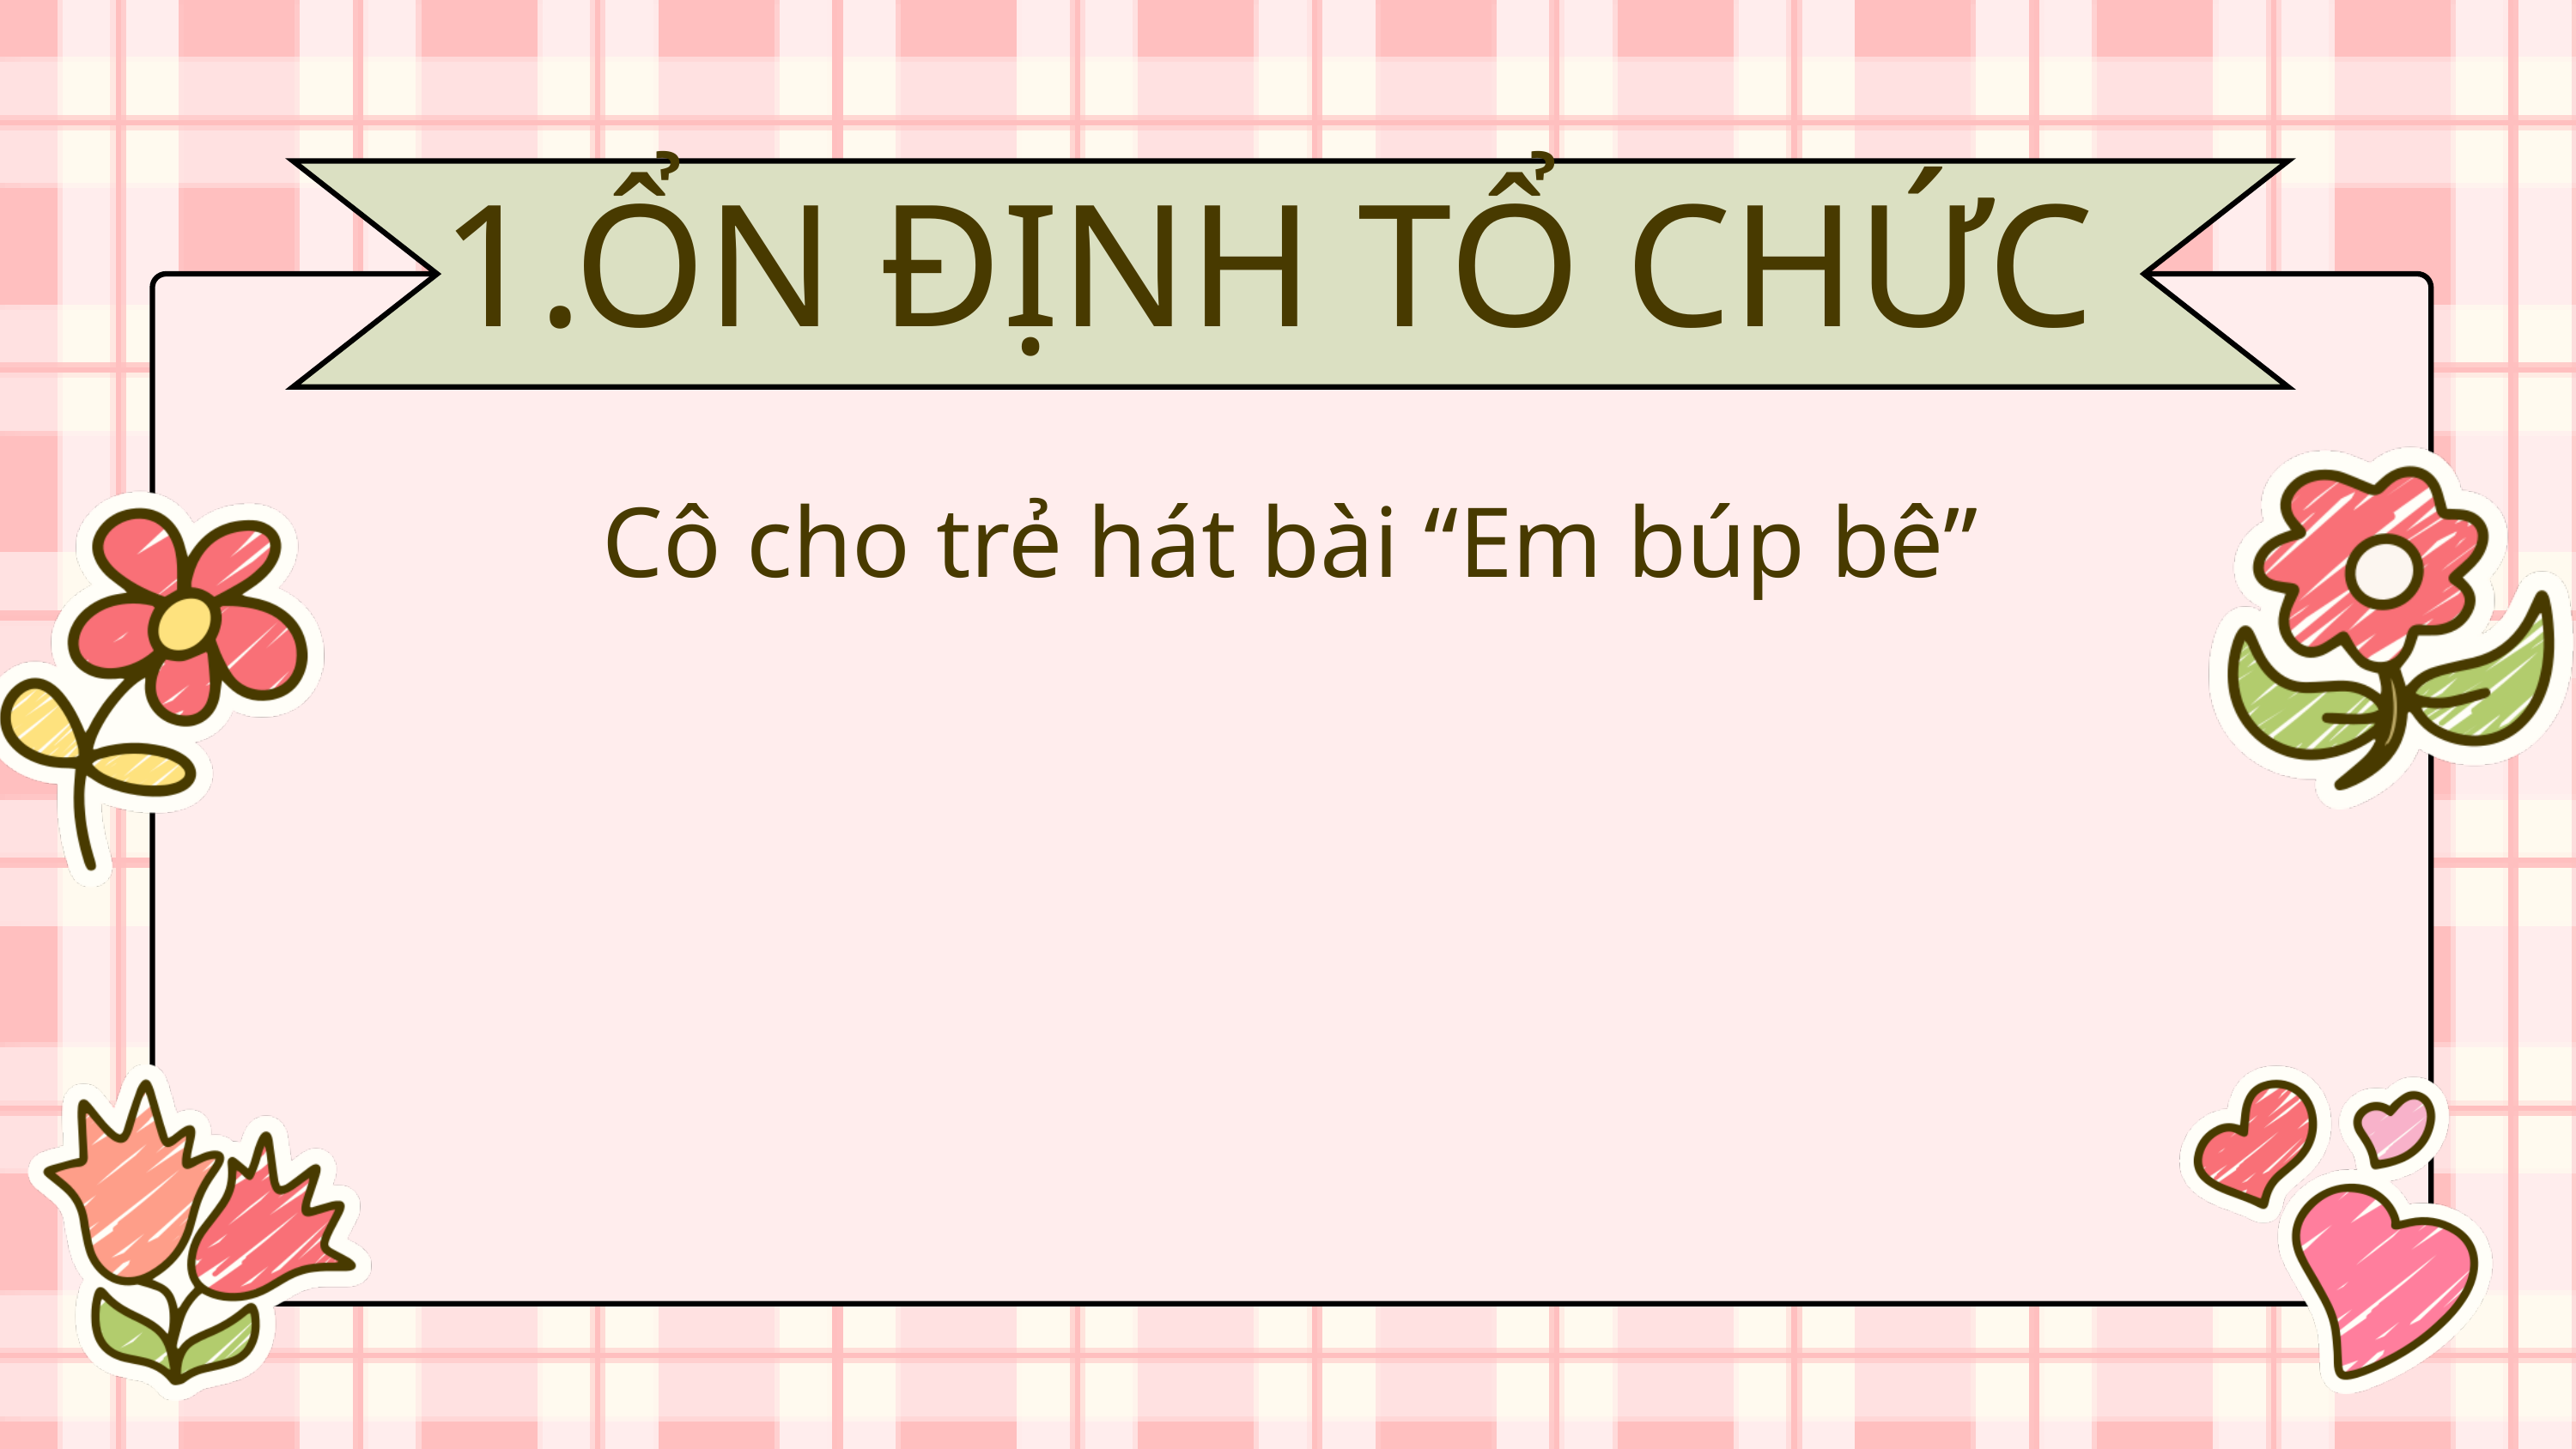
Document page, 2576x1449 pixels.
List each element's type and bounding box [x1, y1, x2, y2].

text_box [2177, 1064, 2496, 1394]
text_box [27, 1064, 373, 1401]
text_box [0, 810, 2576, 1449]
text_box [293, 161, 2288, 387]
text_box [0, 488, 146, 888]
text_box [0, 0, 2576, 488]
text_box [2438, 443, 2576, 810]
text_box [152, 273, 2432, 1304]
